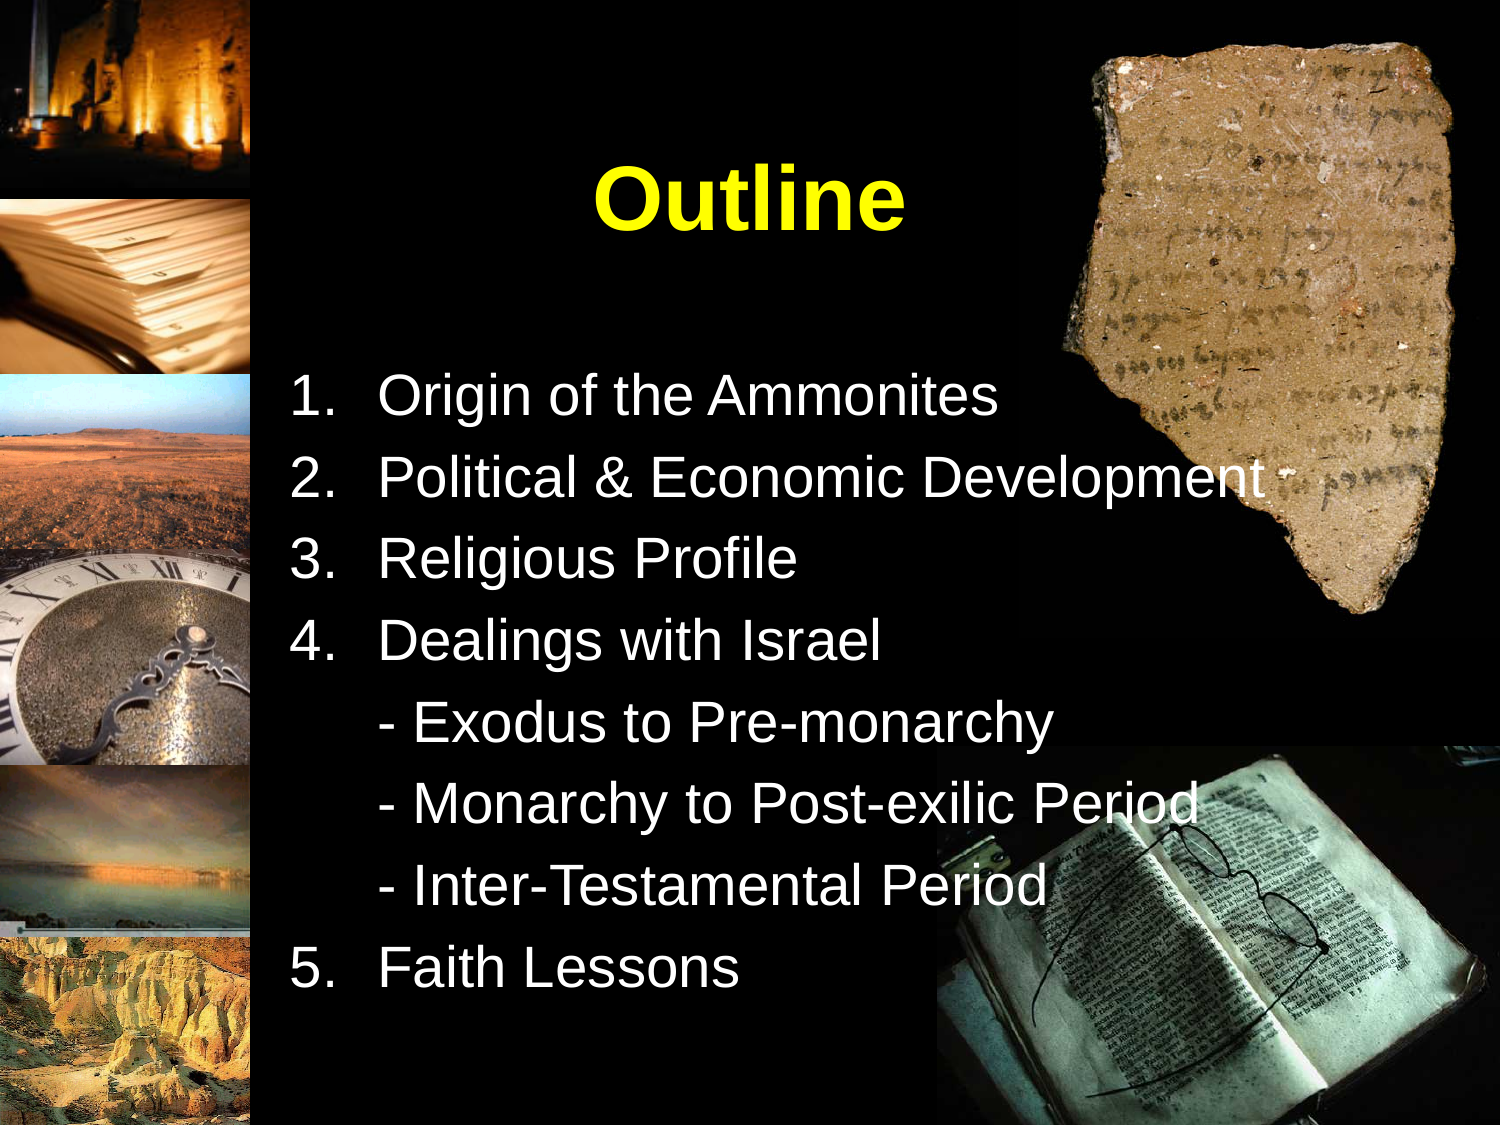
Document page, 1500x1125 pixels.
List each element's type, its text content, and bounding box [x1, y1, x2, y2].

title Outline [254, 99, 1014, 288]
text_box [0, 0, 251, 1125]
picture [1019, 0, 1500, 638]
picture [937, 746, 1500, 1125]
text_box Origin of the Ammonites Political & Economic Development Religious Profile Dealings with Israel - Exodus to Pre-monarchy - Monarchy to Post-exilic Period - Inter-Testamental Period Faith Lessons [274, 349, 1500, 1025]
